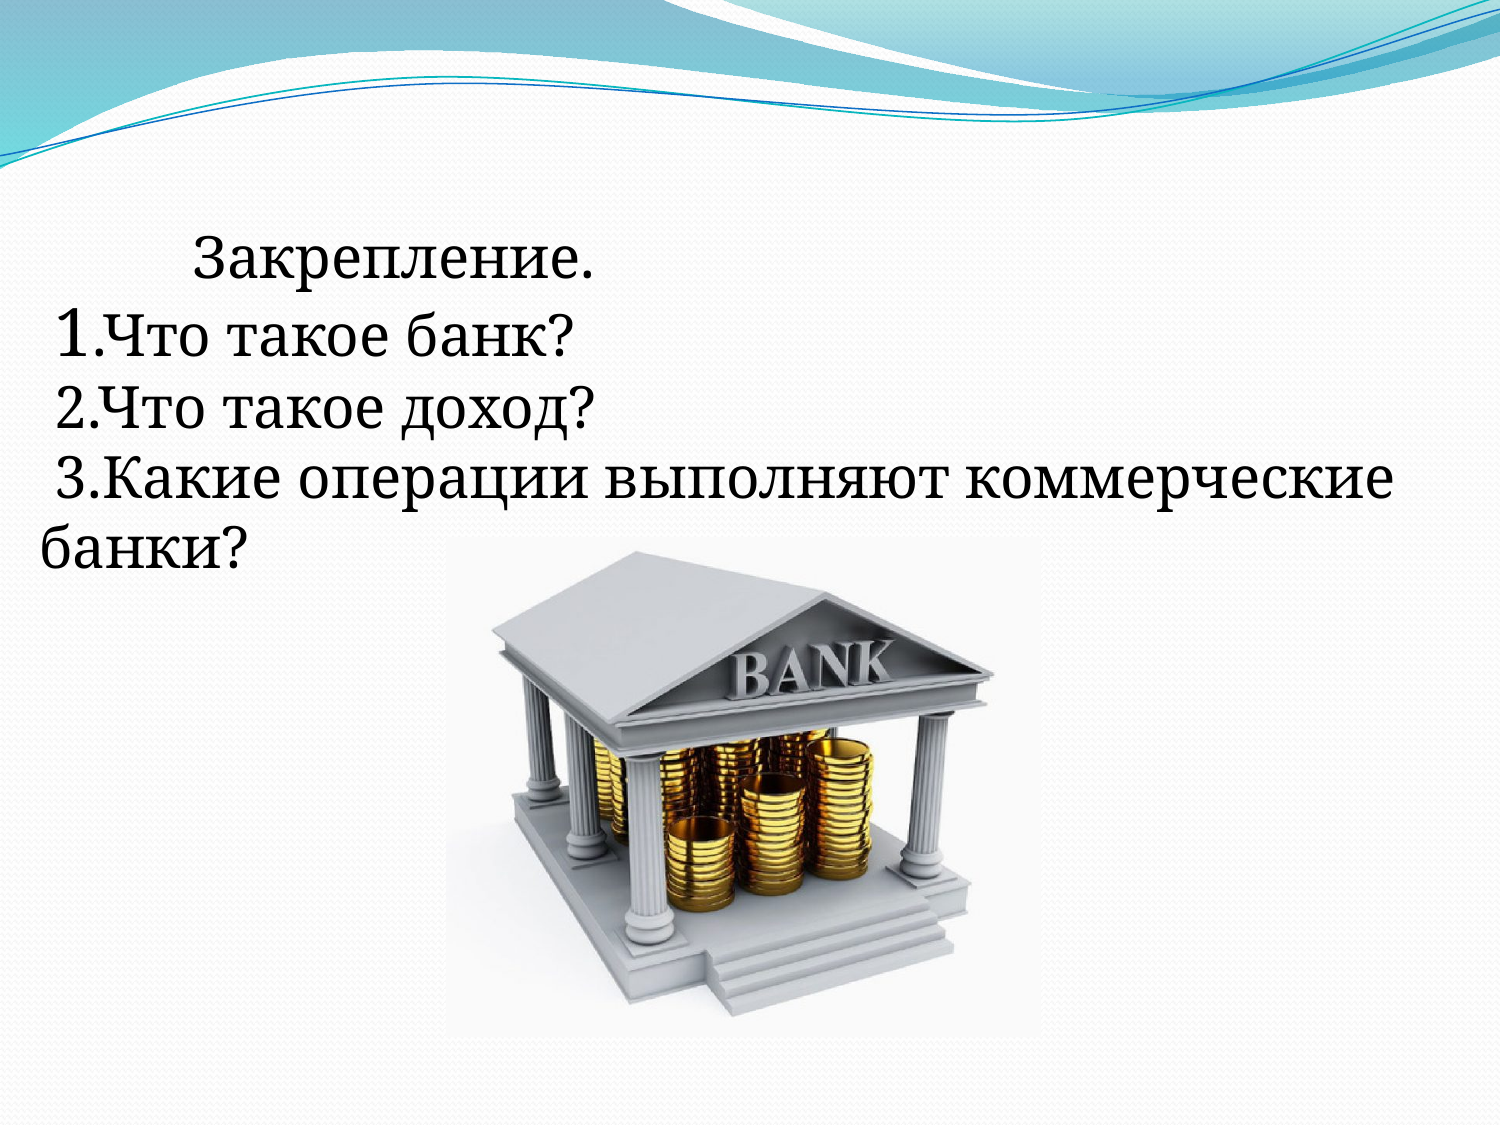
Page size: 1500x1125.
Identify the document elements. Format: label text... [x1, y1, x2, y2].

picture [446, 537, 1041, 1037]
text_box Закрепление. 1.Что такое банк? 2.Что такое доход? 3.Какие операции выполняют коммерческие банки? [24, 212, 1463, 588]
